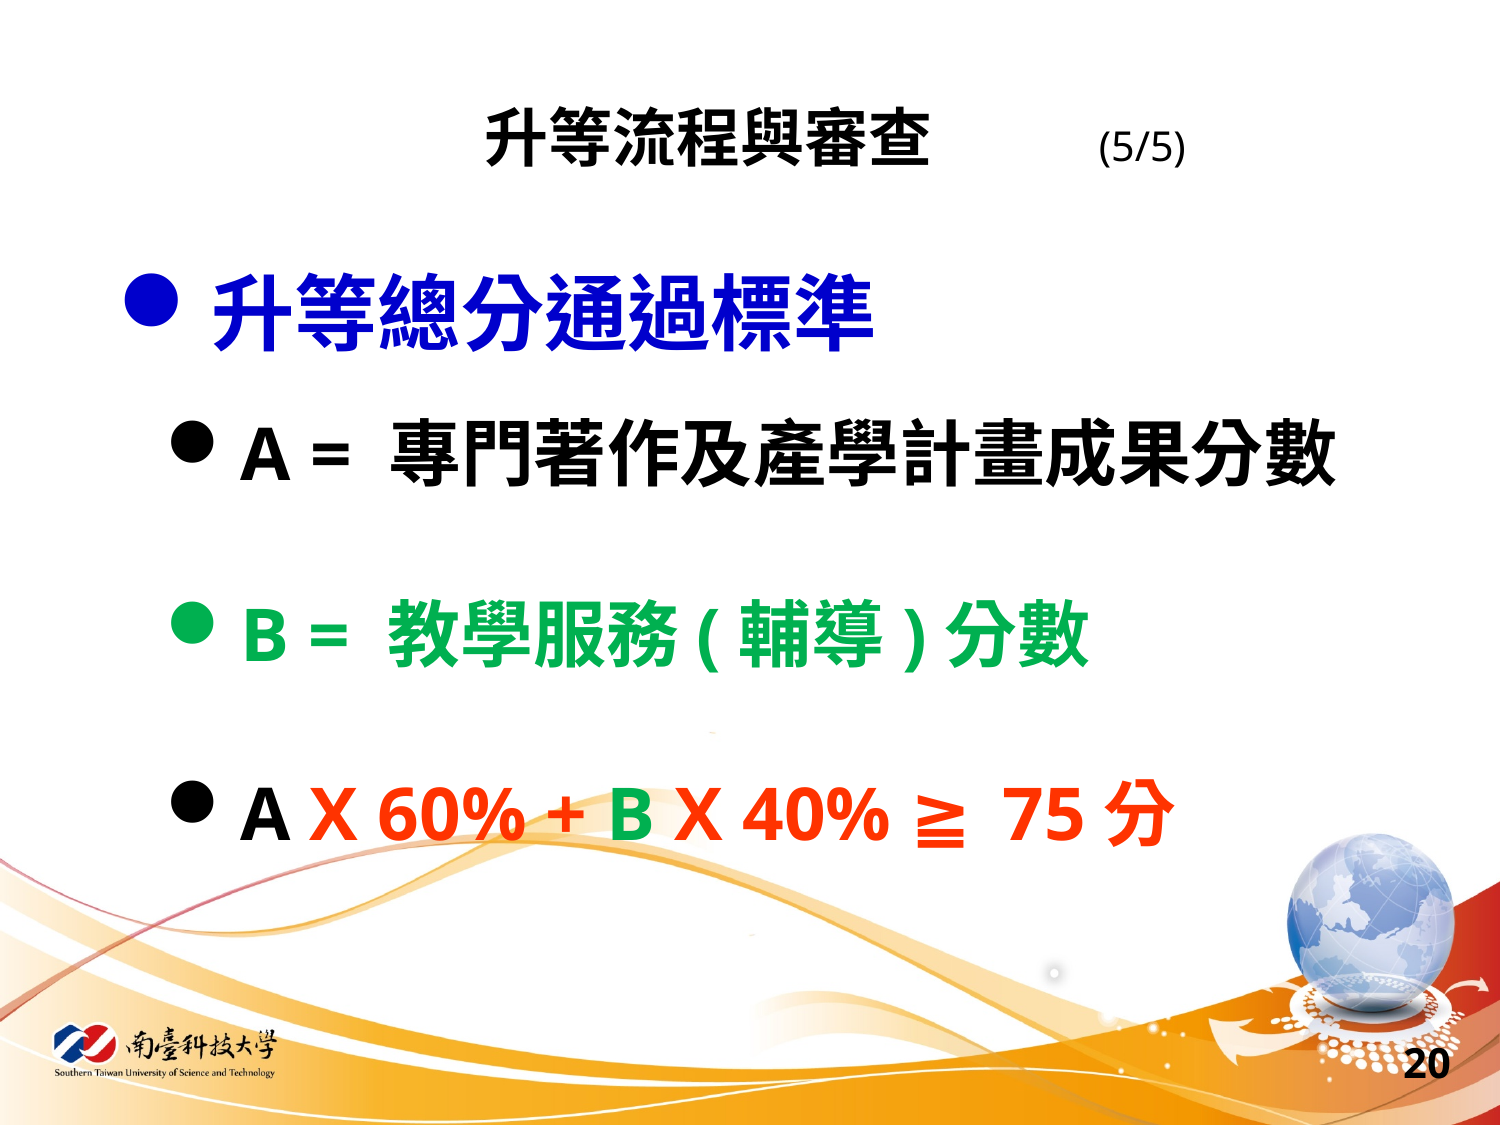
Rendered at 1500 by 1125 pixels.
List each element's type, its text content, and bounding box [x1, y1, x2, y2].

subtitle 升等總分通過標準 [102, 253, 1153, 385]
slide_number 20 [1116, 1035, 1467, 1095]
picture [0, 0, 1500, 1125]
text_box A = 專門著作及產學計畫成果分數 B = 教學服務(輔導)分數 A X 60% + B X 40% ≧ 75分 [151, 412, 1368, 863]
title 升等流程與審查 (5/5) [135, 90, 1411, 232]
